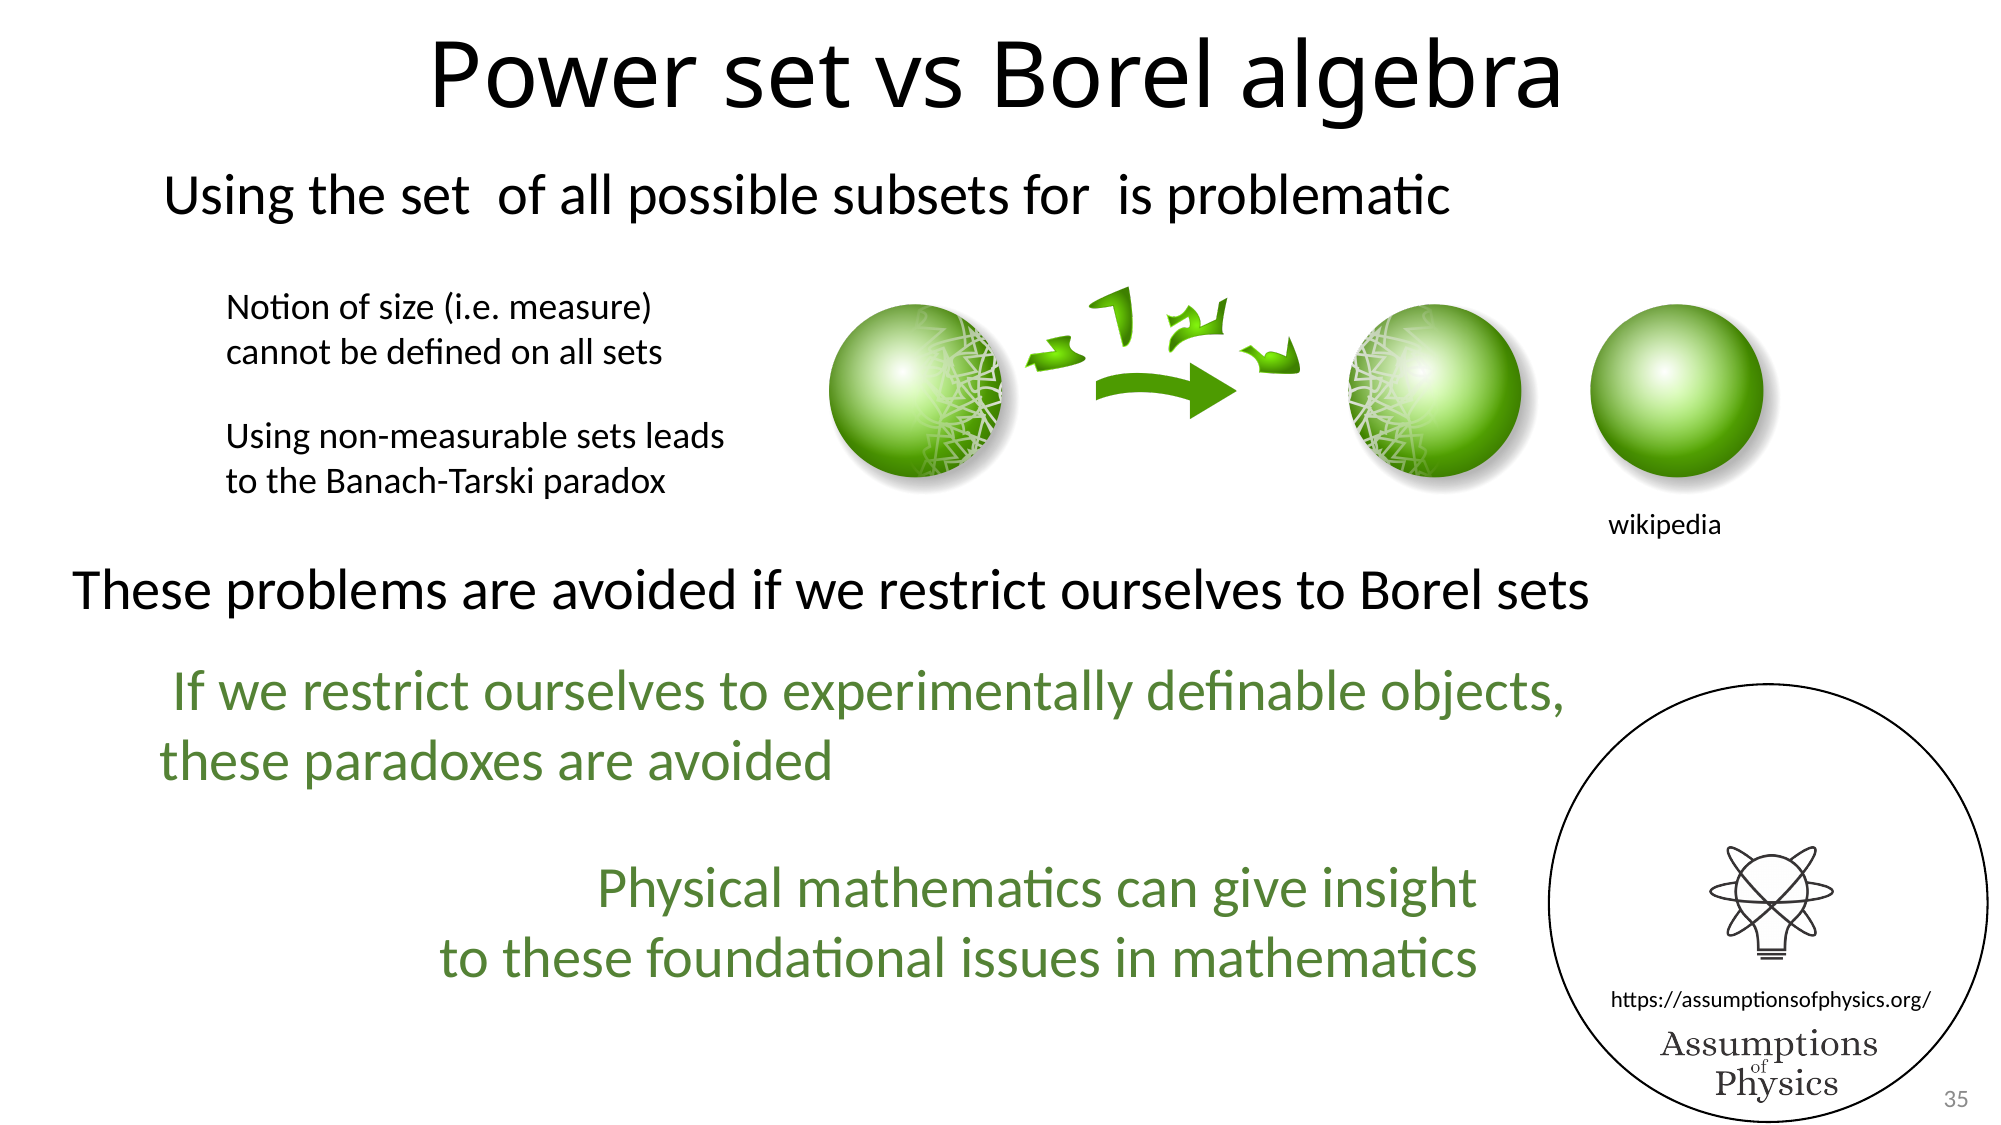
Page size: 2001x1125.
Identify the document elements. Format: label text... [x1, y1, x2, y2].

picture [1660, 1029, 1877, 1103]
text_box Physical mathematics can give insight to these foundational issues in mathematics [424, 841, 1494, 997]
picture [1709, 846, 1834, 960]
slide_number 35 [1893, 1078, 1985, 1116]
text_box wikipedia [1593, 499, 1737, 549]
text_box These problems are avoided if we restrict ourselves to Borel sets [58, 543, 1606, 629]
text_box Notion of size (i.e. measure) cannot be defined on all sets [211, 274, 679, 380]
text_box Power set vs Borel algebra [27, 9, 1968, 148]
text_box Using non-measurable sets leads to the Banach-Tarski paradox [210, 403, 741, 509]
picture [823, 282, 1786, 499]
